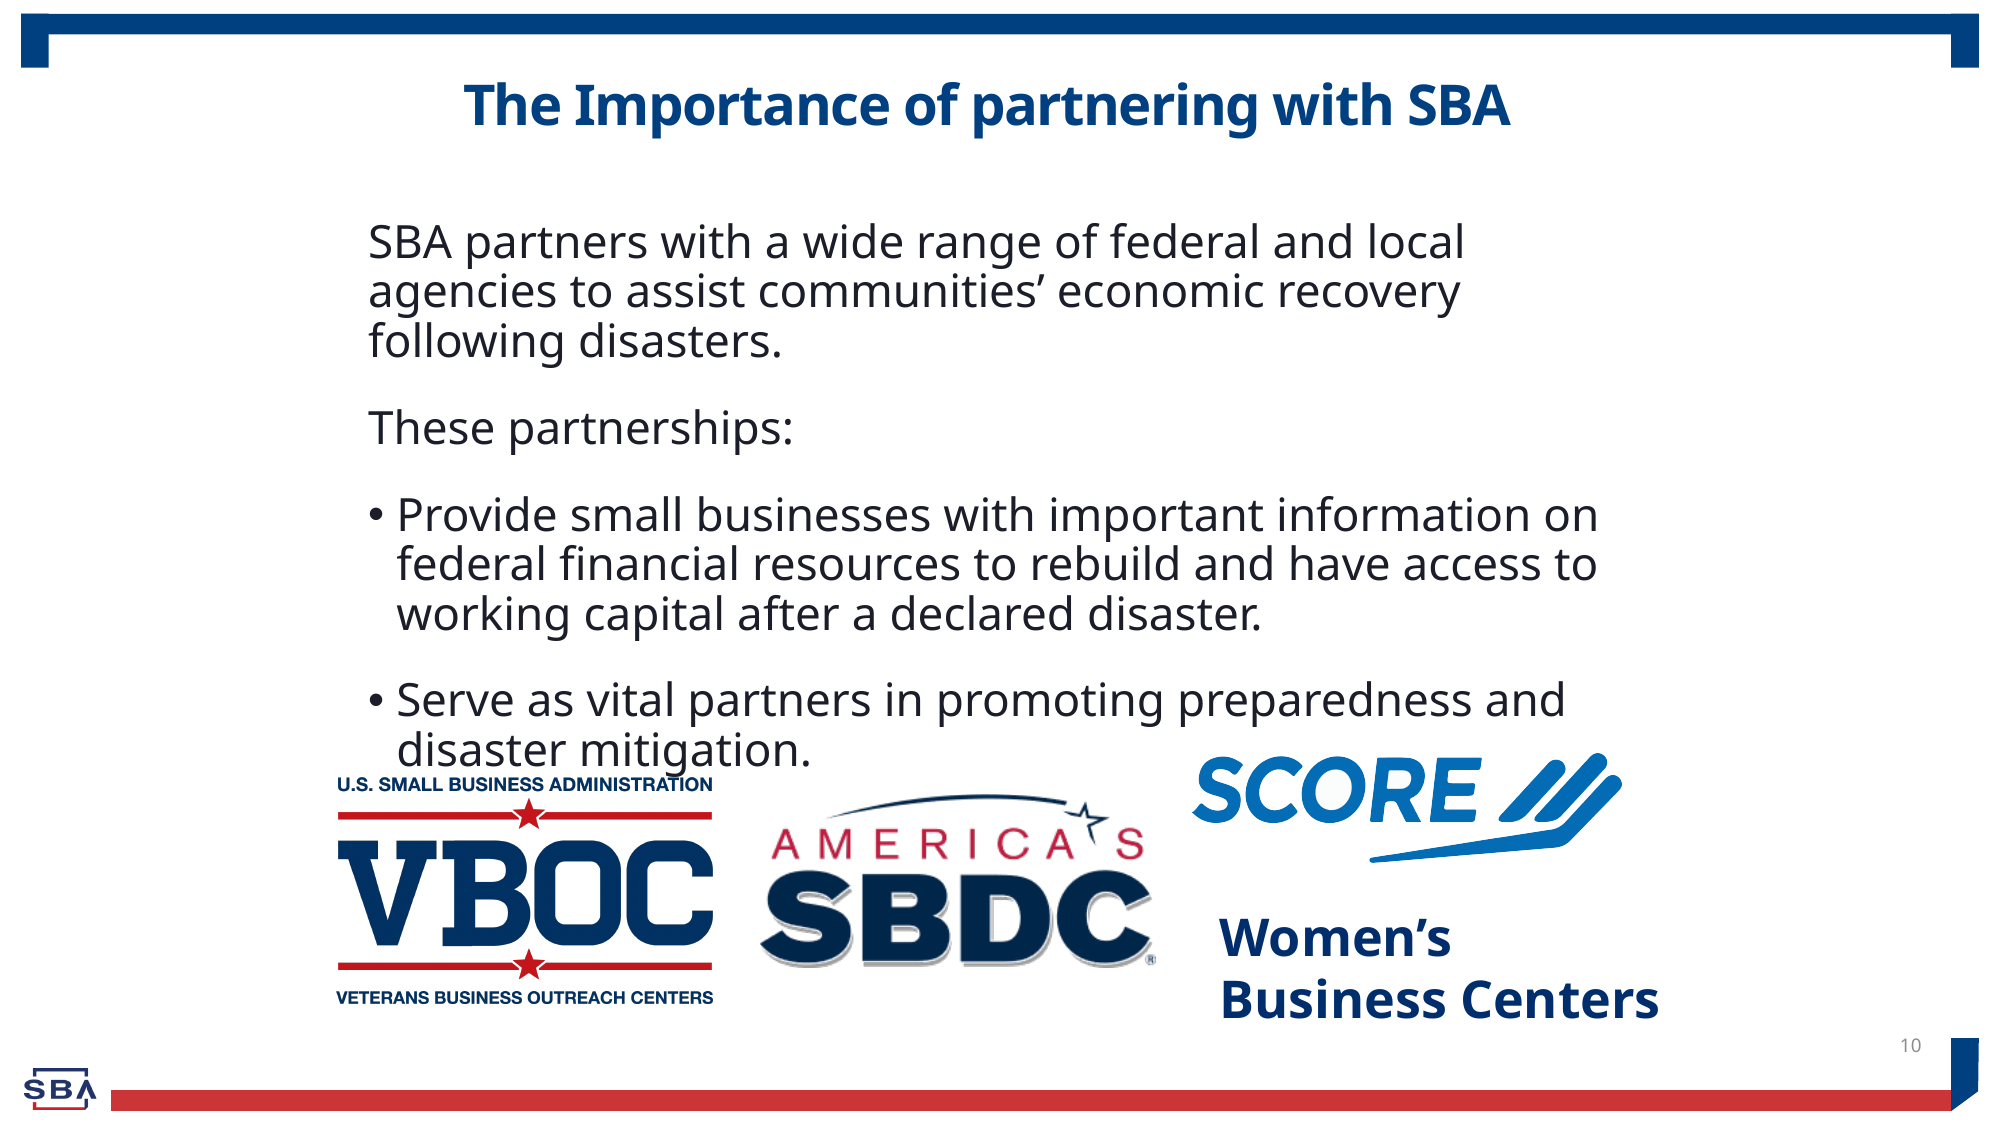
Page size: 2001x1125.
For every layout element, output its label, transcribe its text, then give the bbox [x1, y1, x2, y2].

title The Importance of partnering with SBA [340, 69, 1635, 195]
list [336, 777, 713, 1004]
text_box Women’s Business Centers [1204, 896, 1703, 1037]
picture [1192, 753, 1622, 863]
slide_number 10 [1486, 1016, 1937, 1076]
picture [24, 1068, 97, 1110]
picture [760, 794, 1156, 968]
list SBA partners with a wide range of federal and local agencies to assist communities’ economic recovery following disasters. These partnerships: Provide small businesses with important information on federal financial resources to rebuild and have access to working capital after a declared disaster. Serve as vital partners in promoting preparedness and disaster mitigation. [353, 211, 1622, 968]
